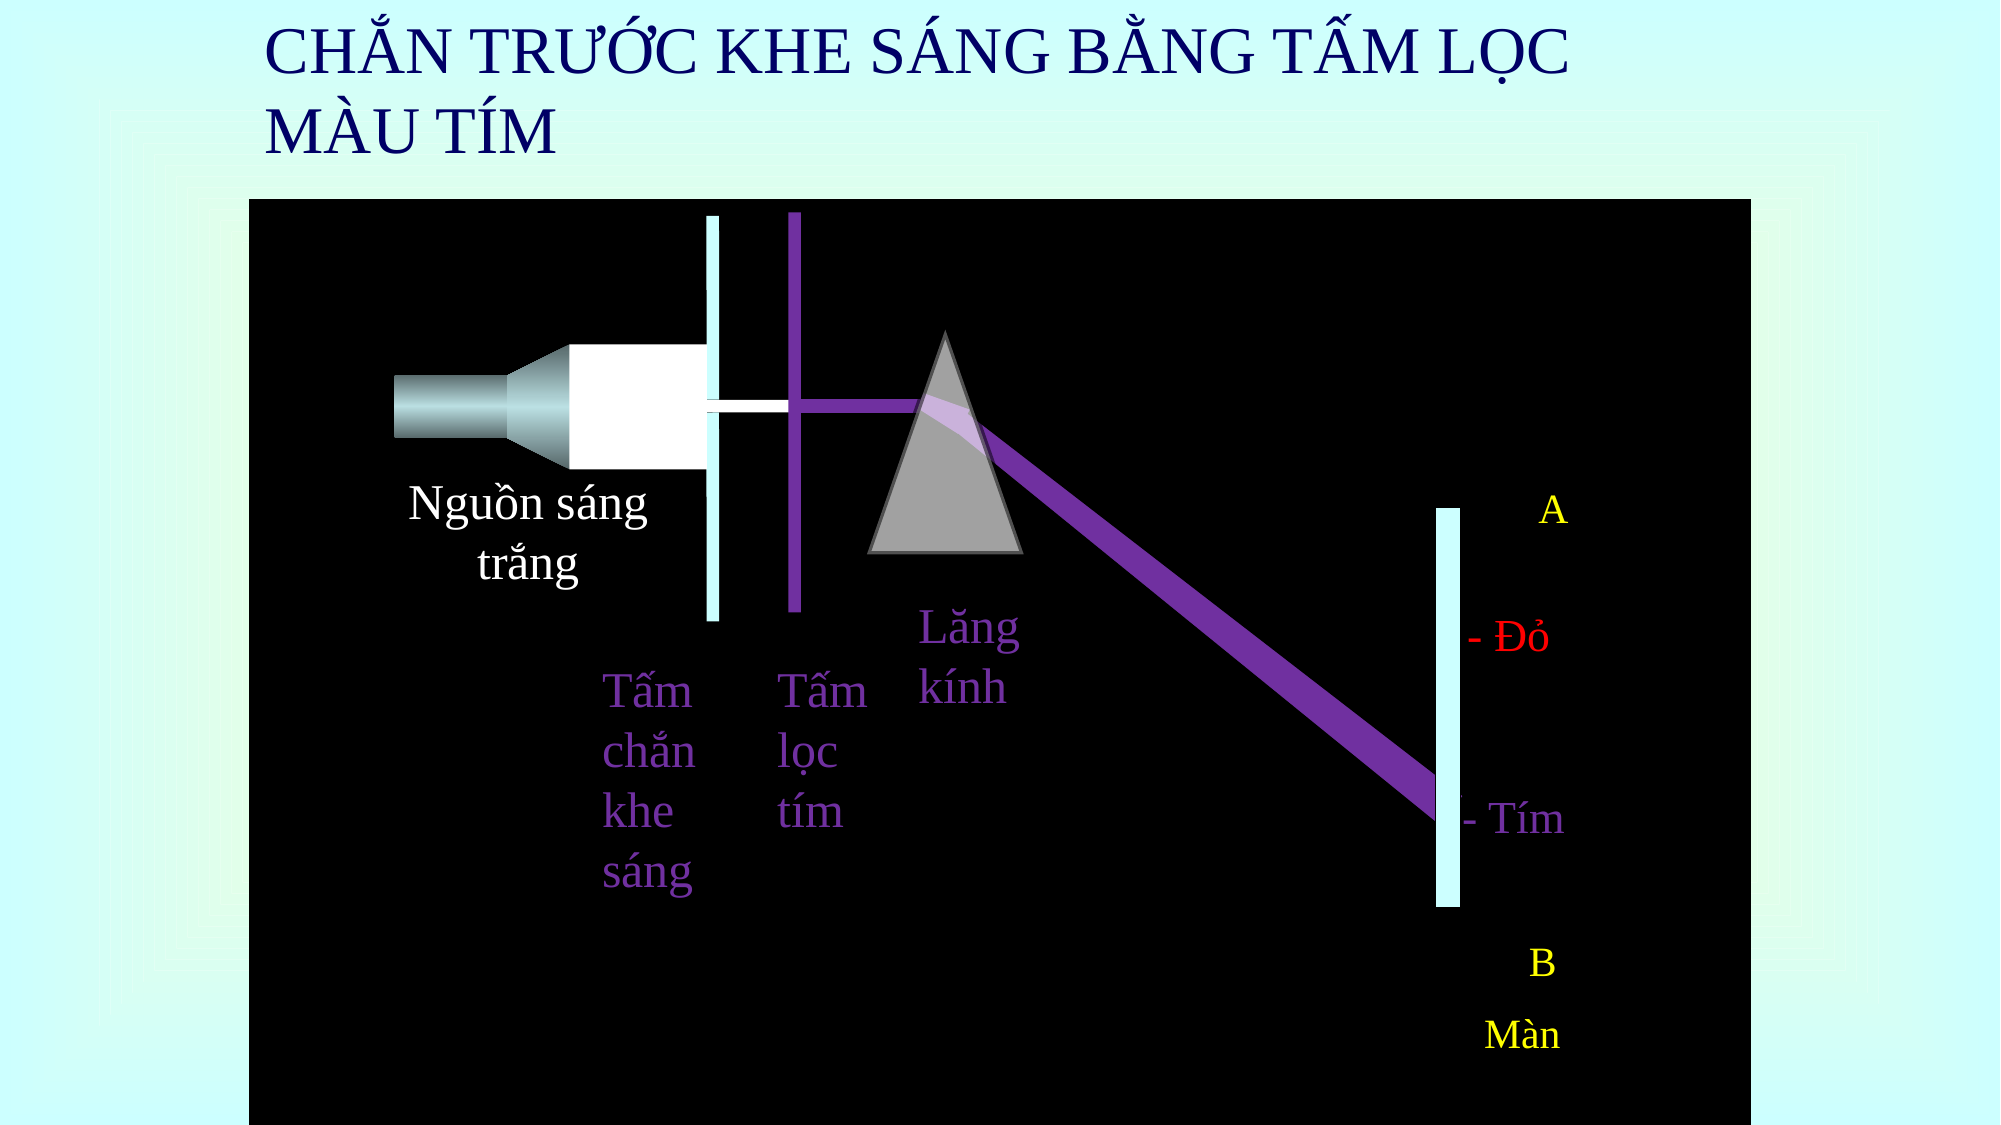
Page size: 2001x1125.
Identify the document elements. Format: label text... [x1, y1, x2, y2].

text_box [902, 434, 1531, 637]
text_box Lăng kính [903, 645, 1067, 721]
text_box [572, 344, 707, 470]
text_box [866, 468, 897, 555]
text_box A [1535, 474, 1613, 540]
text_box CHẮN TRƯỚC KHE SÁNG BẰNG TẤM LỌC MÀU TÍM [249, 0, 1650, 175]
text_box Tấm lọc tím [762, 649, 913, 845]
text_box [909, 329, 982, 433]
text_box [707, 399, 794, 413]
text_box Nguồn sáng trắng [382, 462, 675, 598]
text_box Màn [1469, 999, 1620, 1065]
text_box Tấm chắn khe sáng [587, 649, 745, 905]
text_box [394, 344, 570, 470]
text_box [795, 399, 920, 413]
text_box [249, 200, 1750, 1125]
text_box - Đỏ [1452, 598, 1646, 669]
text_box B [1483, 927, 1602, 993]
text_box - Tím [1461, 780, 1641, 850]
text_box [1435, 645, 1461, 908]
